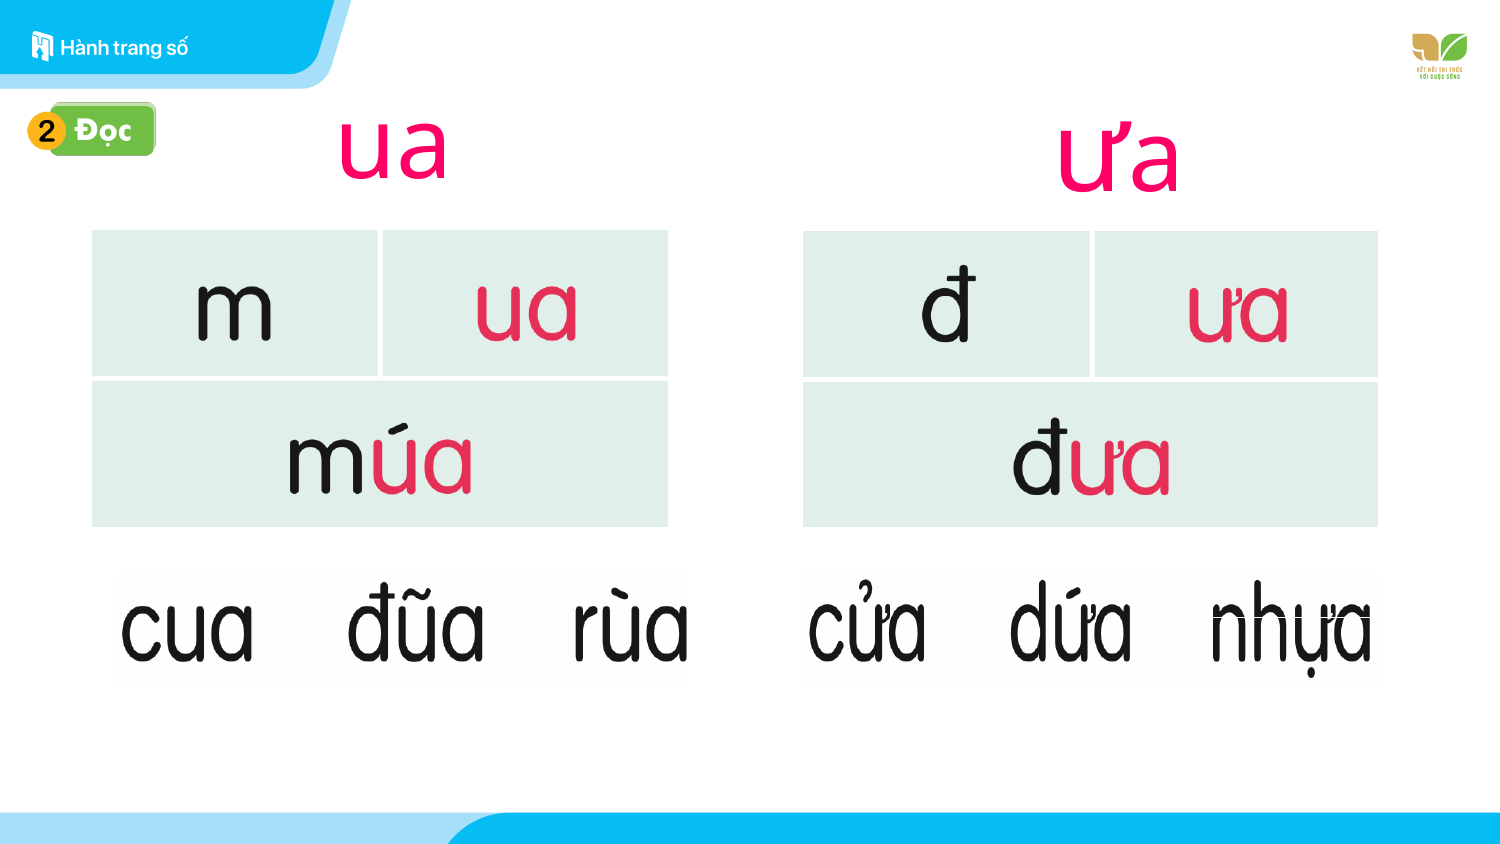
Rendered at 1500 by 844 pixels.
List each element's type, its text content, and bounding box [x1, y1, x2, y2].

picture [178, 46, 186, 54]
picture [114, 42, 119, 54]
picture [62, 41, 73, 54]
text_box ưa [1037, 71, 1207, 222]
picture [145, 44, 154, 54]
picture [33, 32, 53, 61]
text_box ua [319, 71, 468, 207]
picture [0, 0, 1500, 844]
picture [154, 45, 161, 57]
